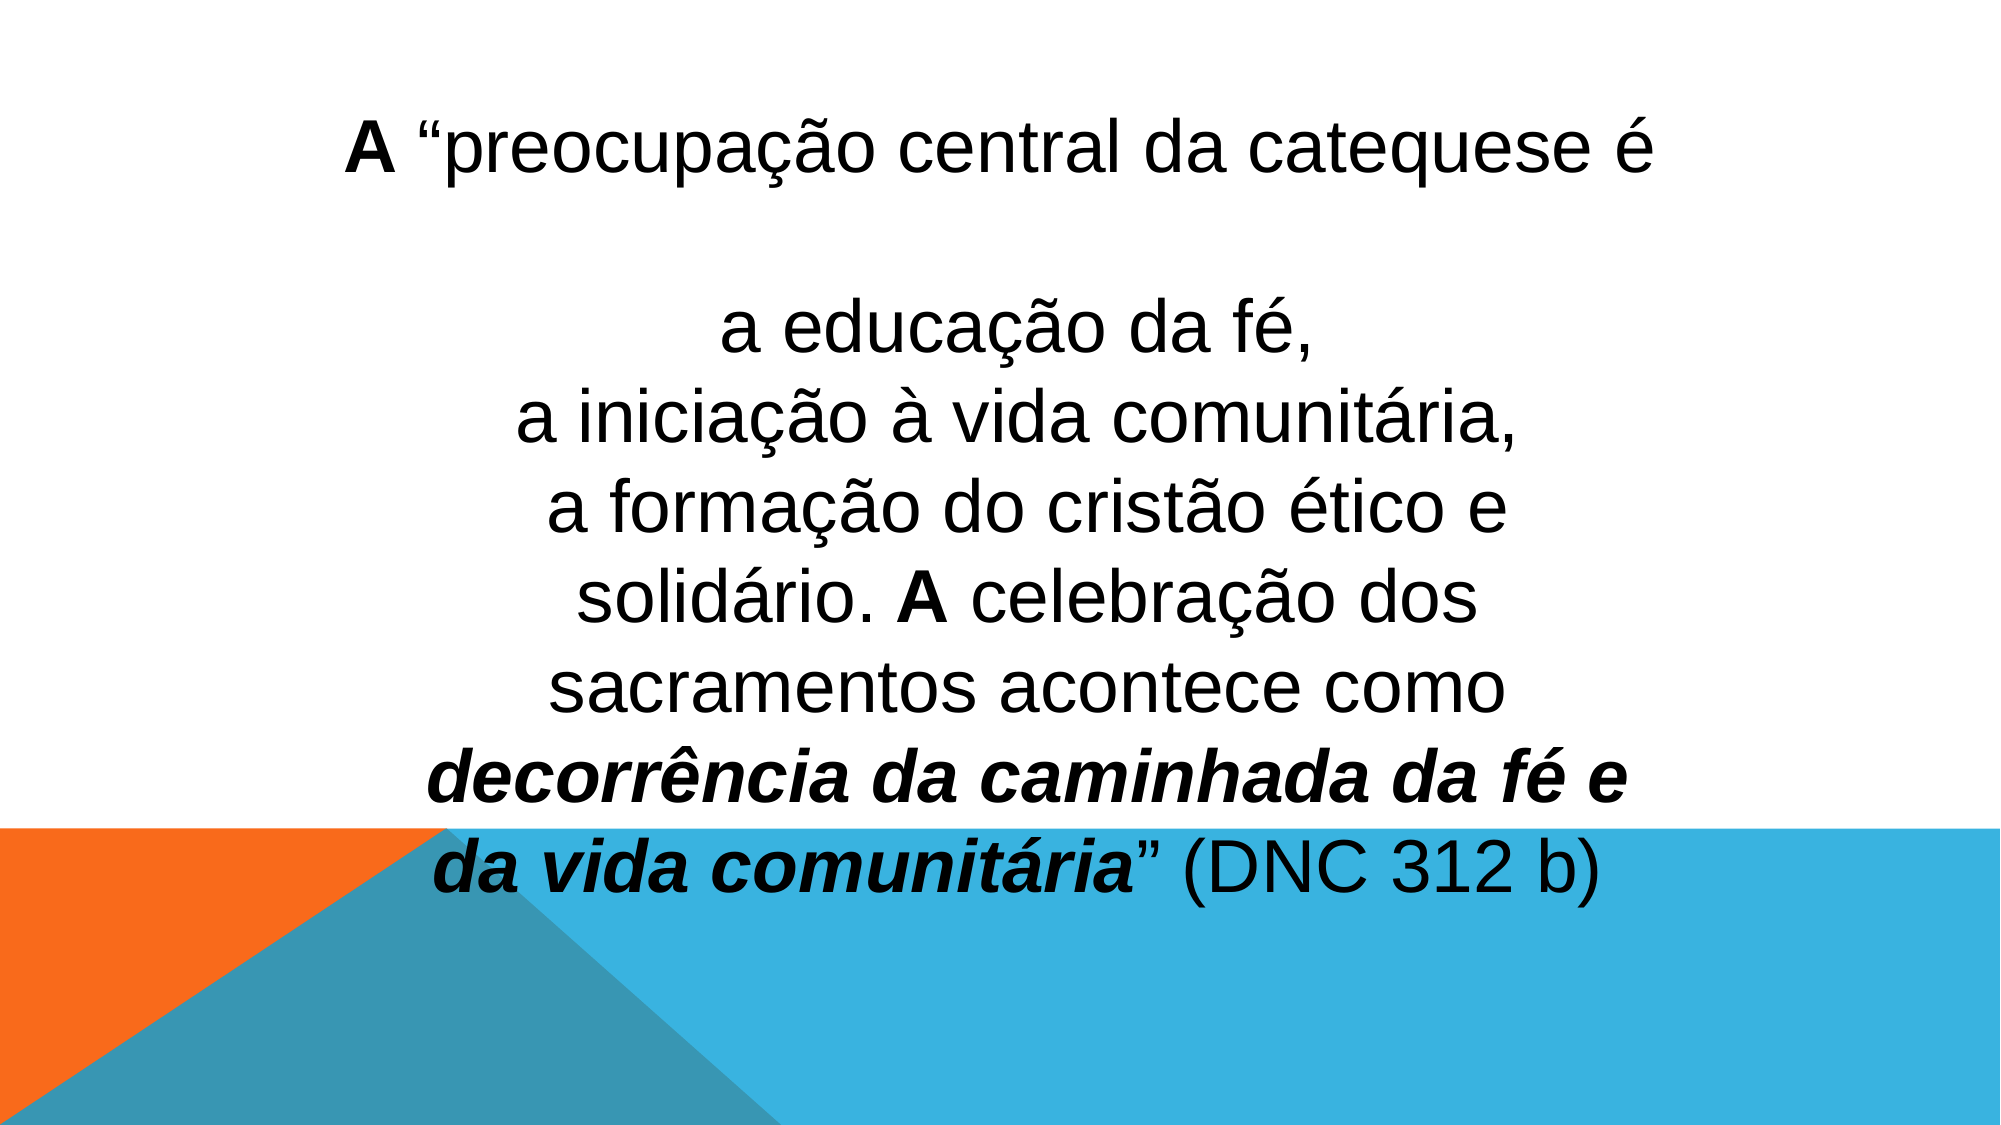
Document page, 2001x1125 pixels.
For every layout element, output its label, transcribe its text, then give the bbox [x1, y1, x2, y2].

list A “preocupação central da catequese é a educação da fé, a iniciação à vida comunitária, a formação do cristão ético e solidário. A celebração dos sacramentos acontece como decorrência da caminhada da fé e da vida comunitária” (DNC 312 b) [324, 90, 1675, 1005]
